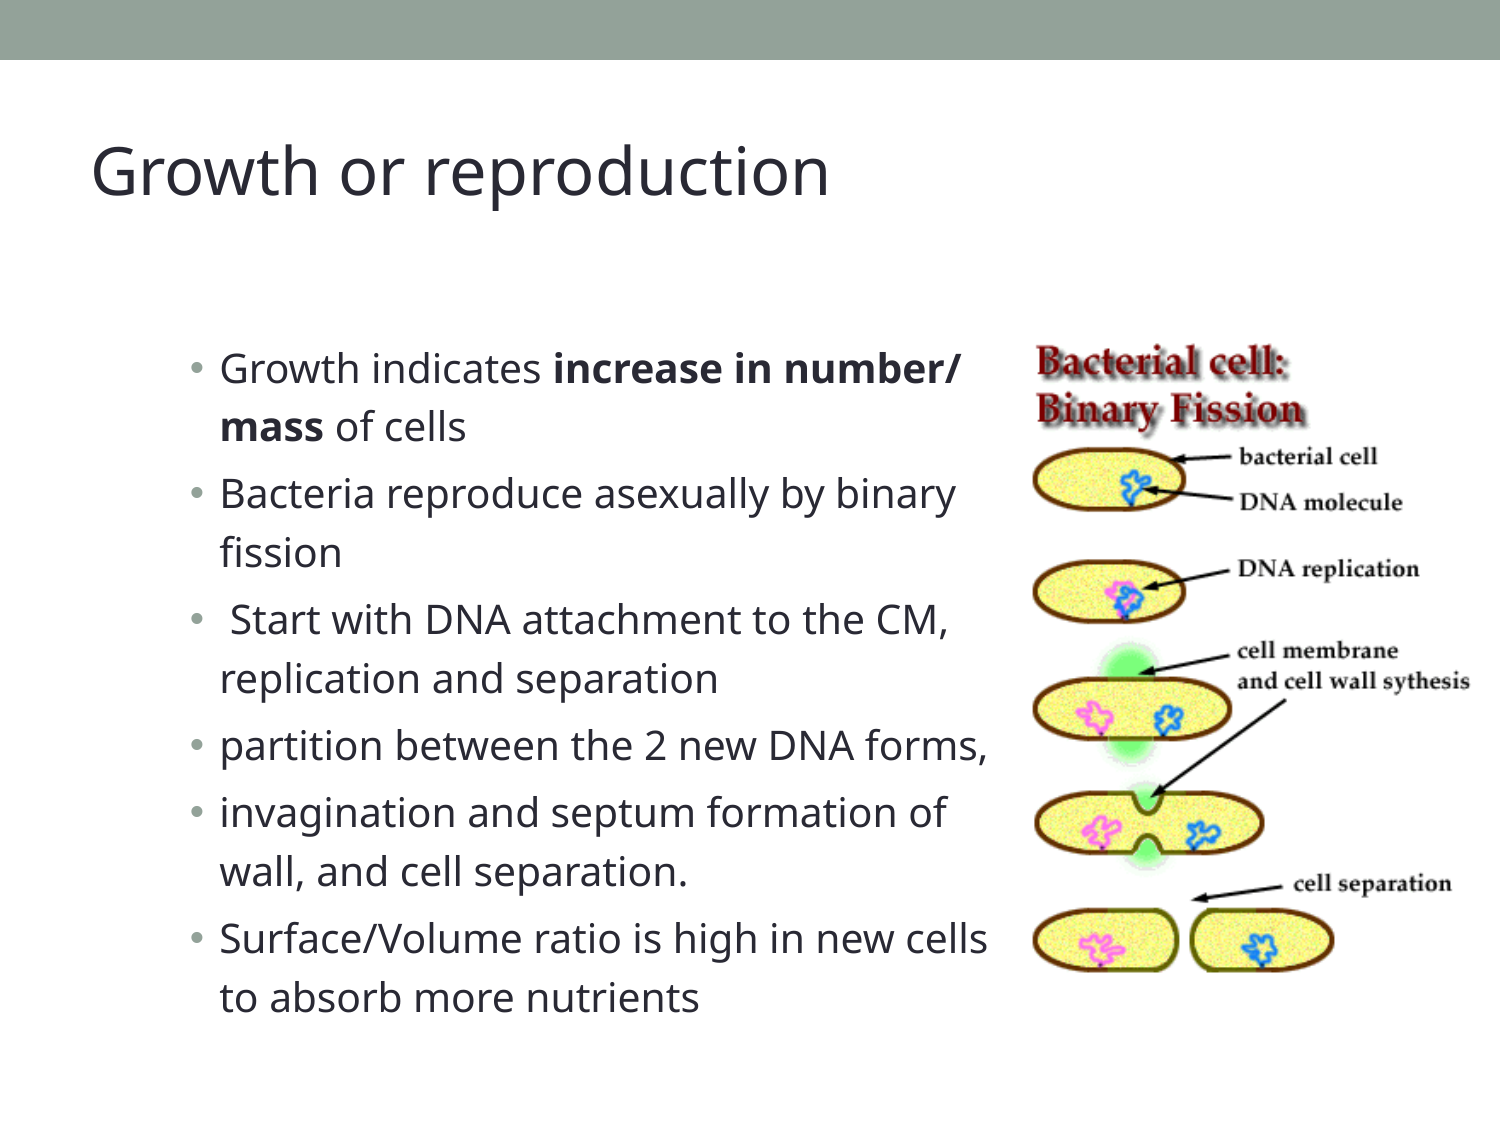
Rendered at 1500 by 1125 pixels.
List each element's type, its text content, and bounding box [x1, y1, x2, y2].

title Growth or reproduction [75, 87, 1425, 250]
list Growth indicates increase in number/ mass of cells Bacteria reproduce asexually by binary fission Start with DNA attachment to the CM, replication and separation partition between the 2 new DNA forms, invagination and septum formation of wall, and cell separation. Surface/Volume ratio is high in new cells to absorb more nutrients [174, 324, 1013, 1075]
picture [999, 337, 1483, 1001]
